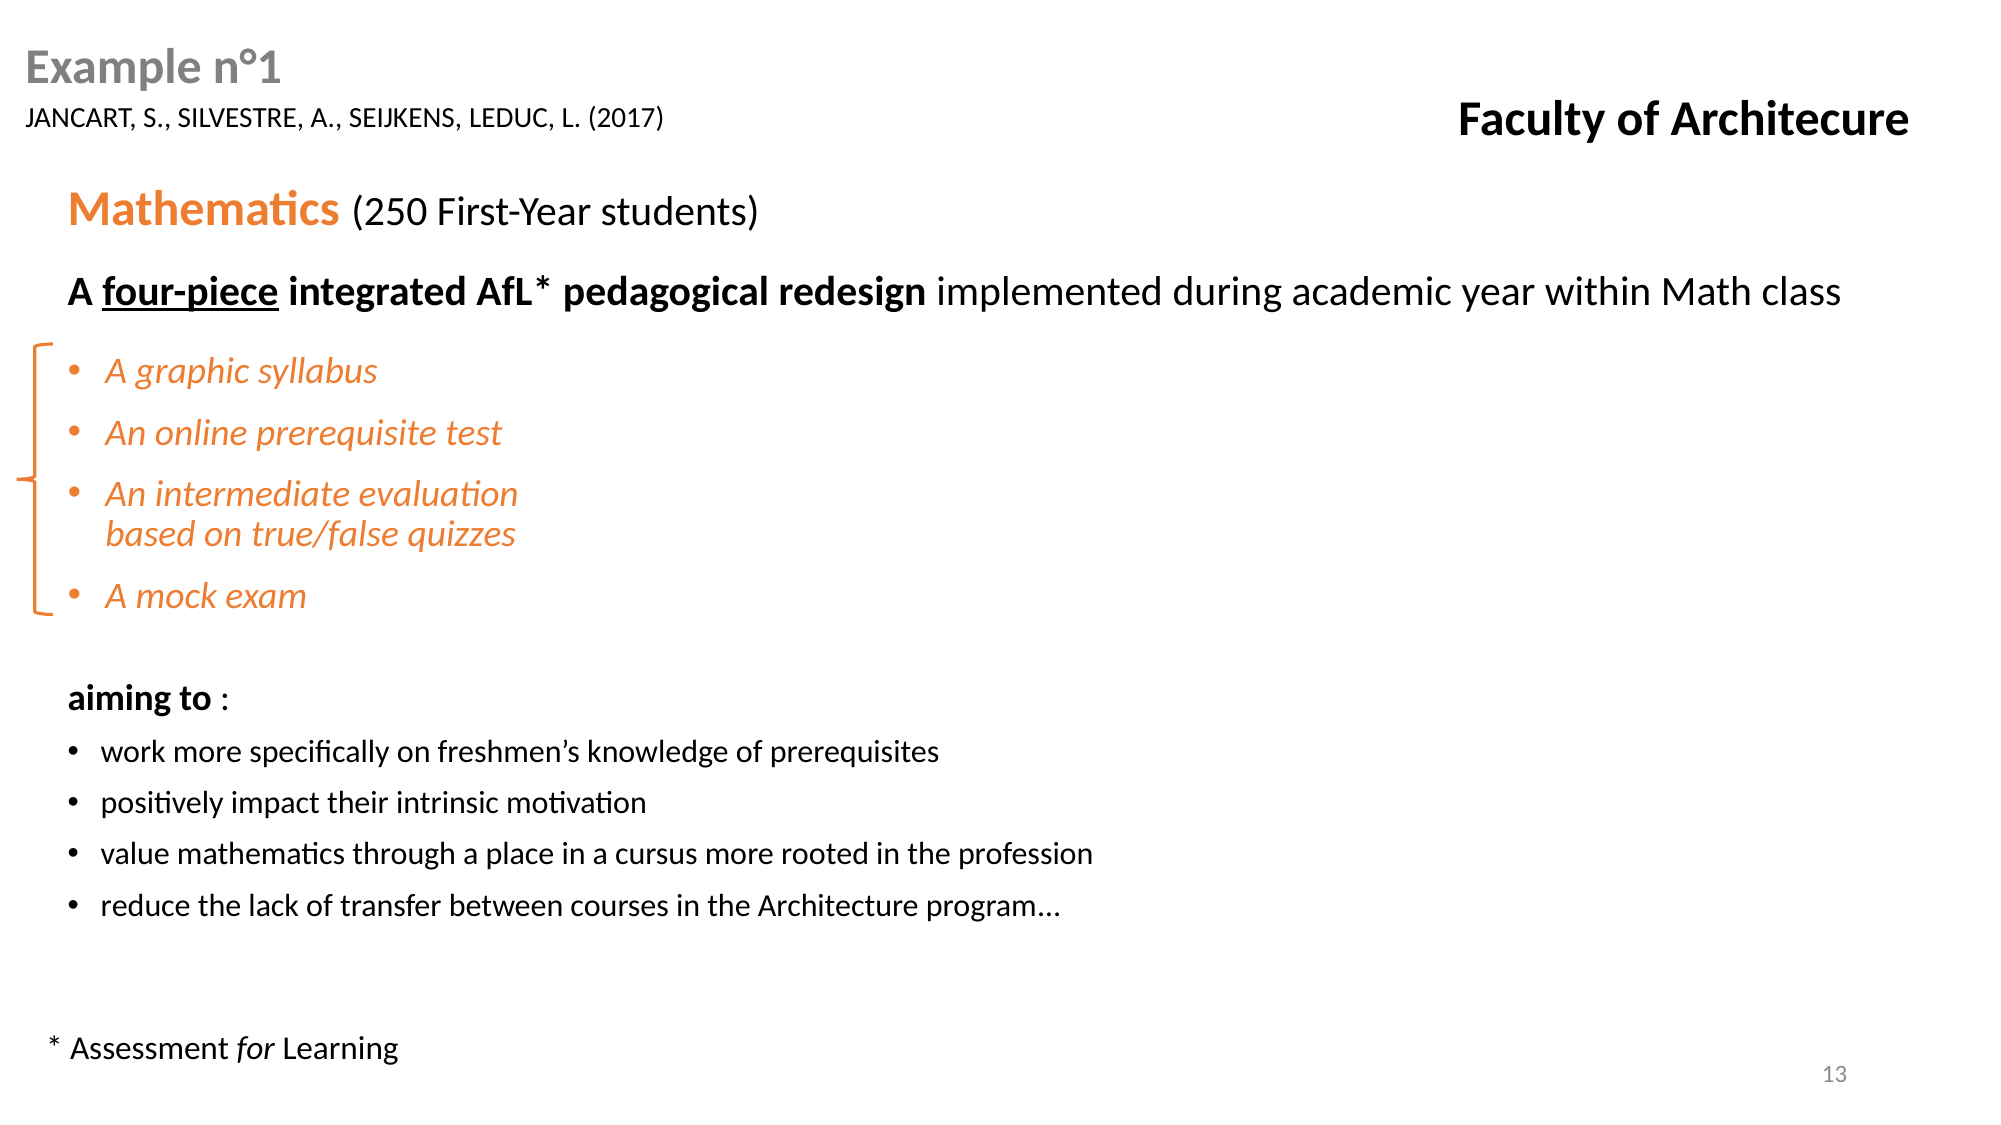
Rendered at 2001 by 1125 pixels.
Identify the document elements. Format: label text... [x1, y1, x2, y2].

text_box [16, 343, 53, 616]
text_box * Assessment for Learning [31, 1018, 846, 1074]
list A graphic syllabus An online prerequisite test An intermediate evaluation based on true/false quizzes A mock exam [53, 344, 617, 584]
text_box Example n°1 [10, 26, 867, 90]
slide_number 13 [1412, 1042, 1863, 1103]
text_box Faculty of Architecure Mathematics (250 First-Year students) A four-piece integrated AfL* pedagogical redesign implemented during academic year within Math class [52, 69, 1925, 322]
text_box JANCART, S., SILVESTRE, A., SEIJKENS, LEDUC, L. (2017) [10, 90, 963, 141]
text_box aiming to : work more specifically on freshmen’s knowledge of prerequisites positively impact their intrinsic motivation value mathematics through a place in a cursus more rooted in the profession reduce the lack of transfer between courses in the Architecture program… [52, 670, 1342, 932]
